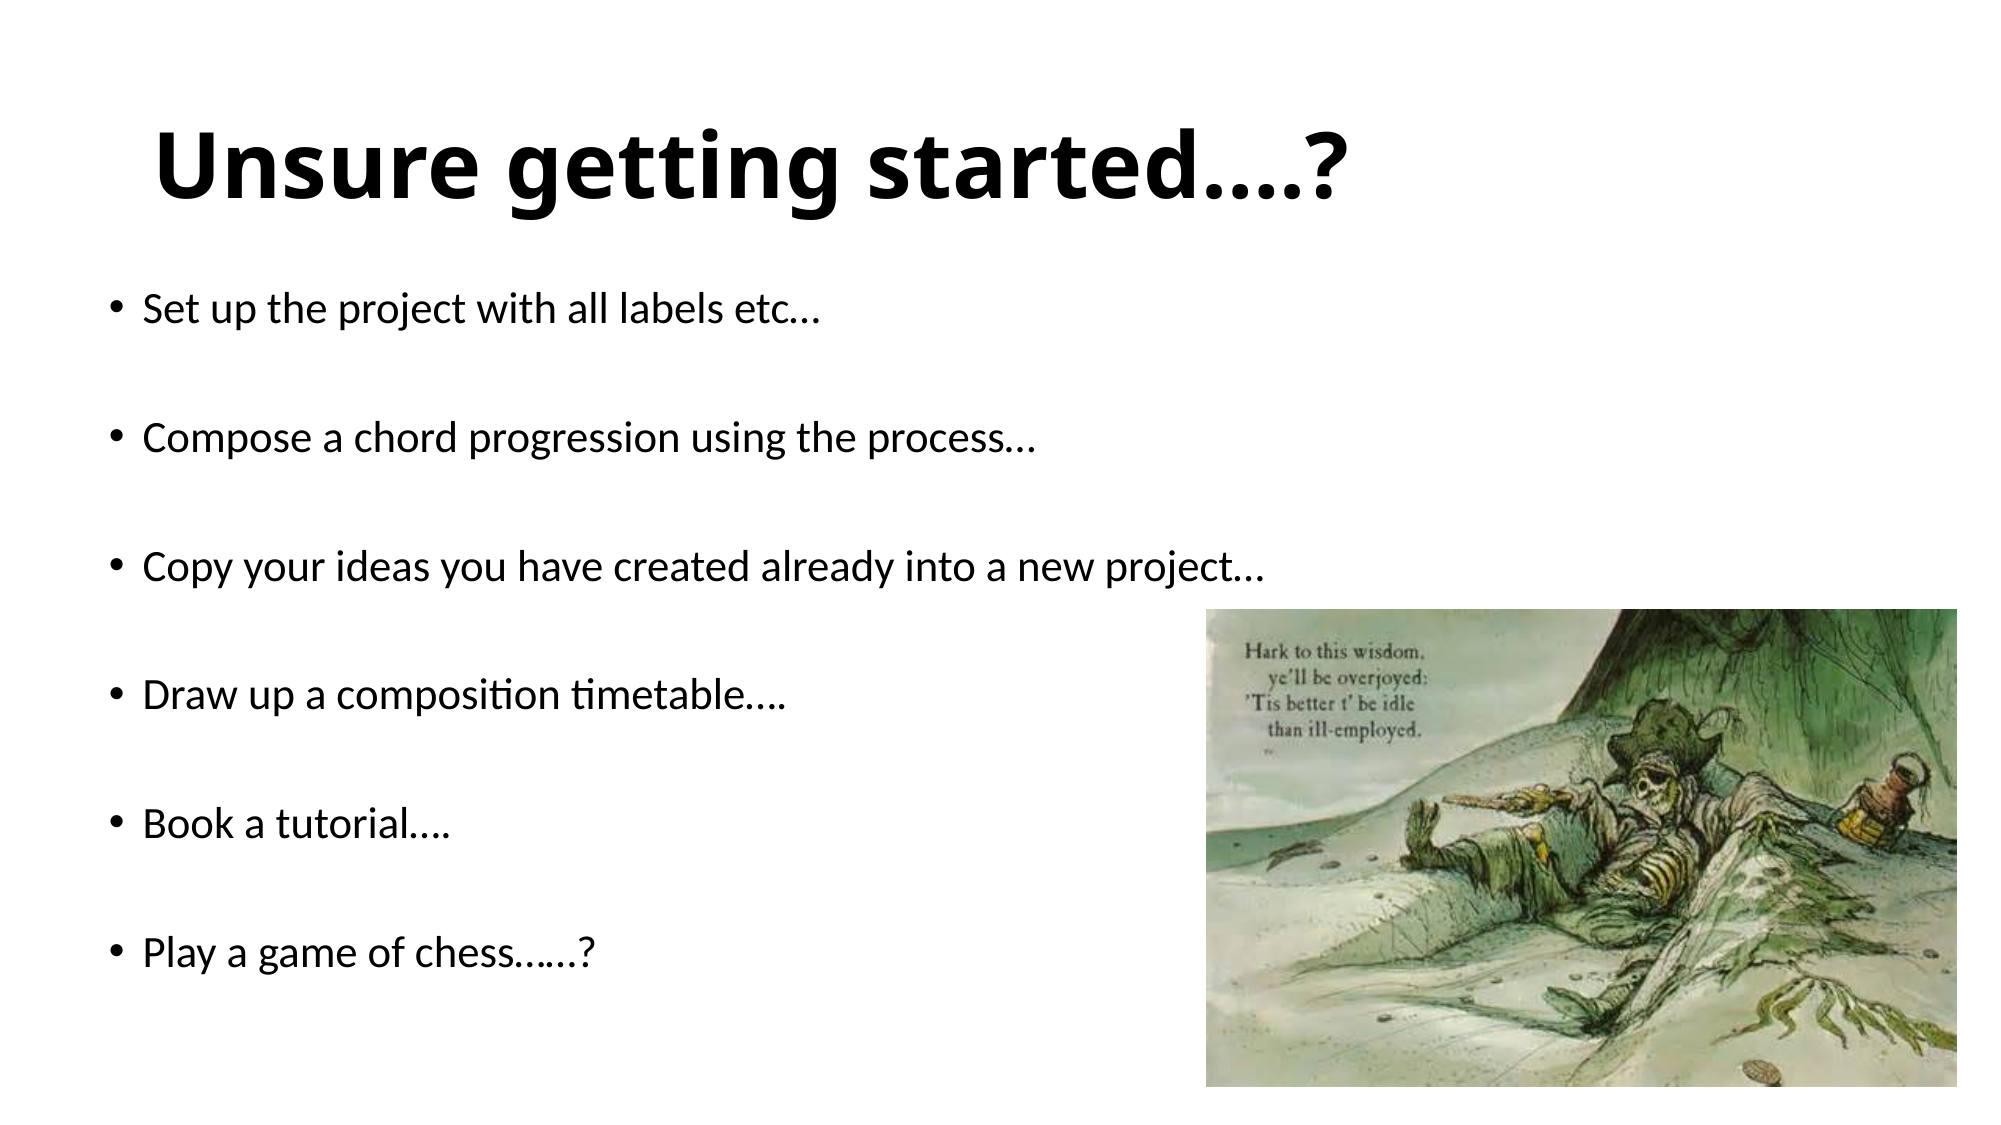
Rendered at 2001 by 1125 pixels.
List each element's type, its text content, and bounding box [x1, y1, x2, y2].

list Set up the project with all labels etc… Compose a chord progression using the process… Copy your ideas you have created already into a new project… Draw up a composition timetable…. Book a tutorial…. Play a game of chess……? [93, 277, 1819, 992]
title Unsure getting started….? [137, 59, 1863, 278]
picture [1206, 609, 1957, 1087]
